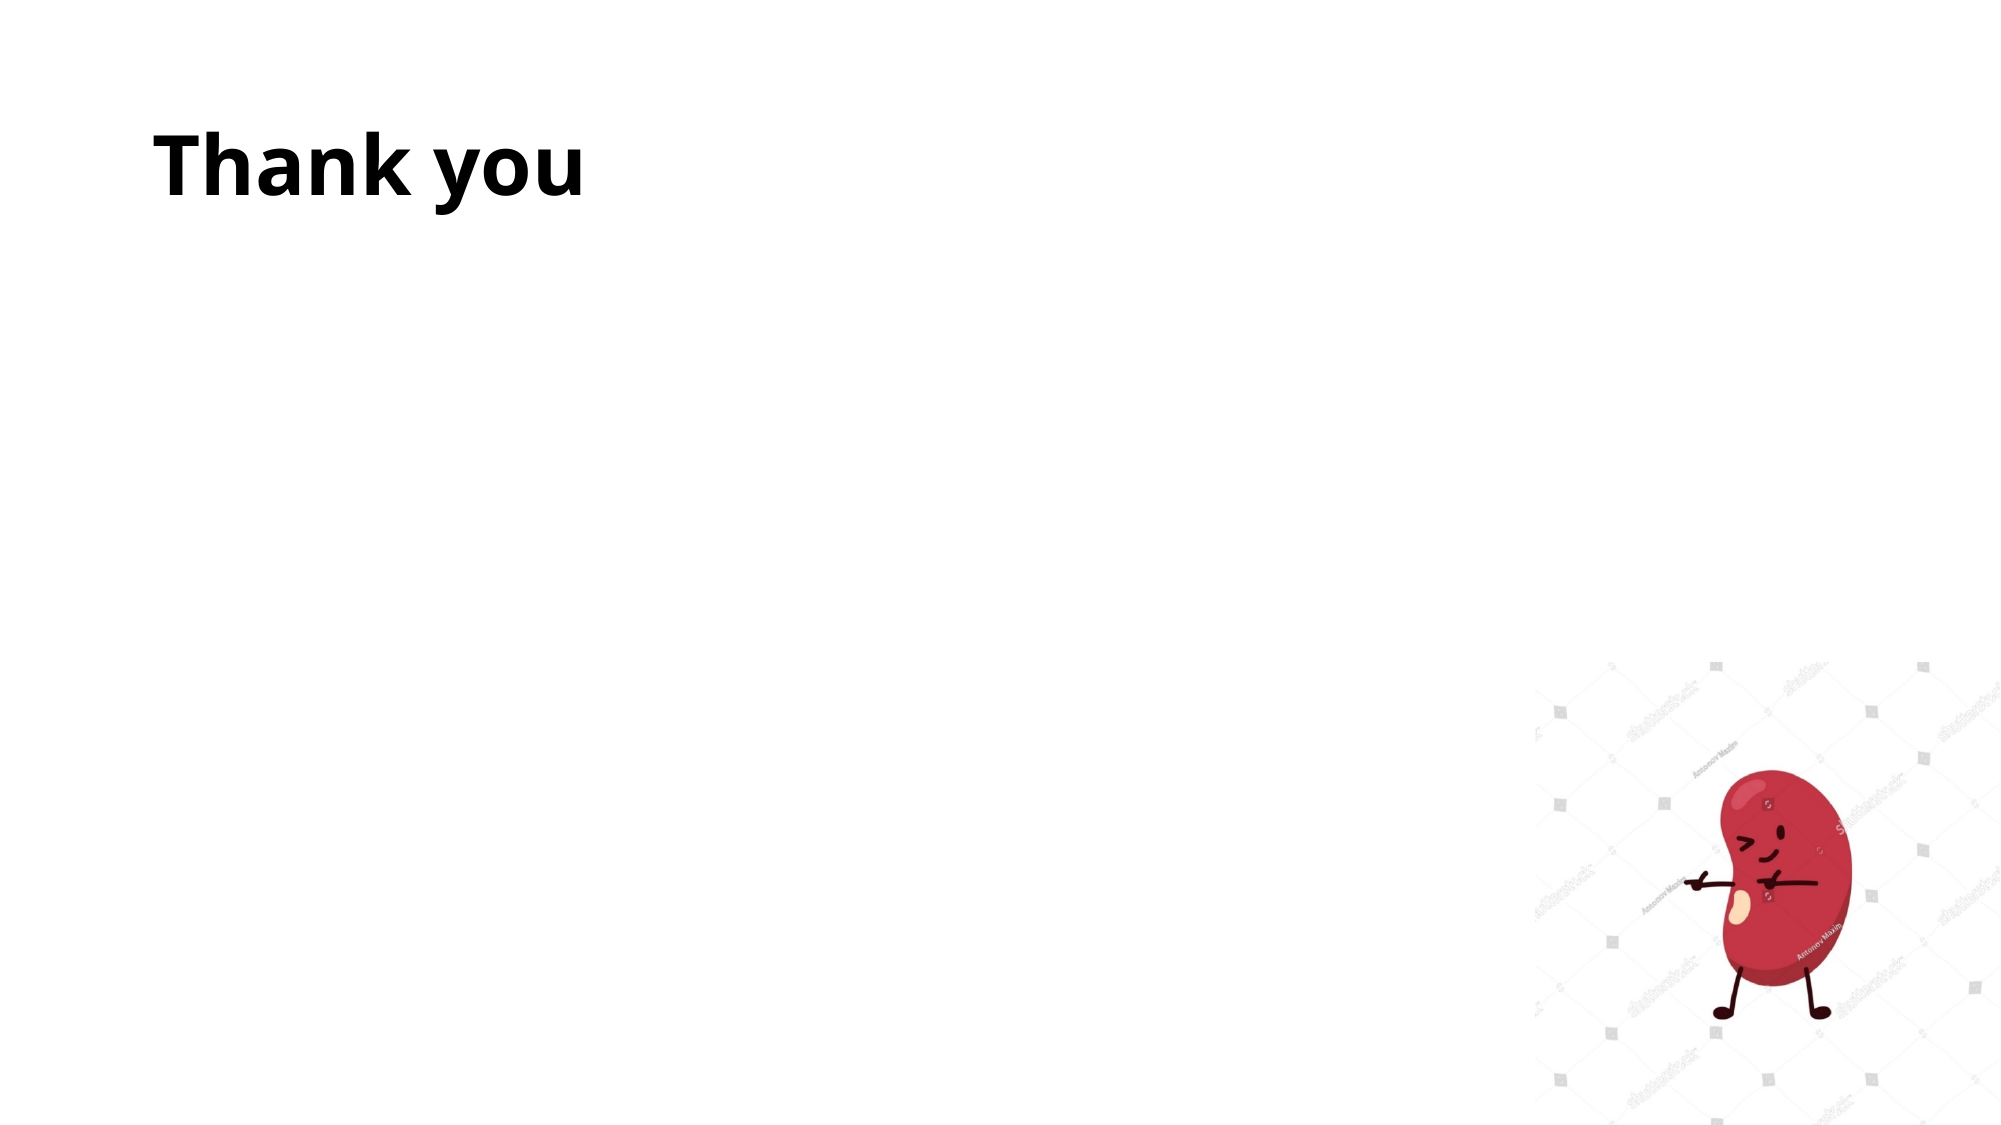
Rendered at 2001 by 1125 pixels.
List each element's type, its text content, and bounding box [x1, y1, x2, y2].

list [1535, 662, 2000, 1125]
title Thank you [137, 59, 1863, 278]
